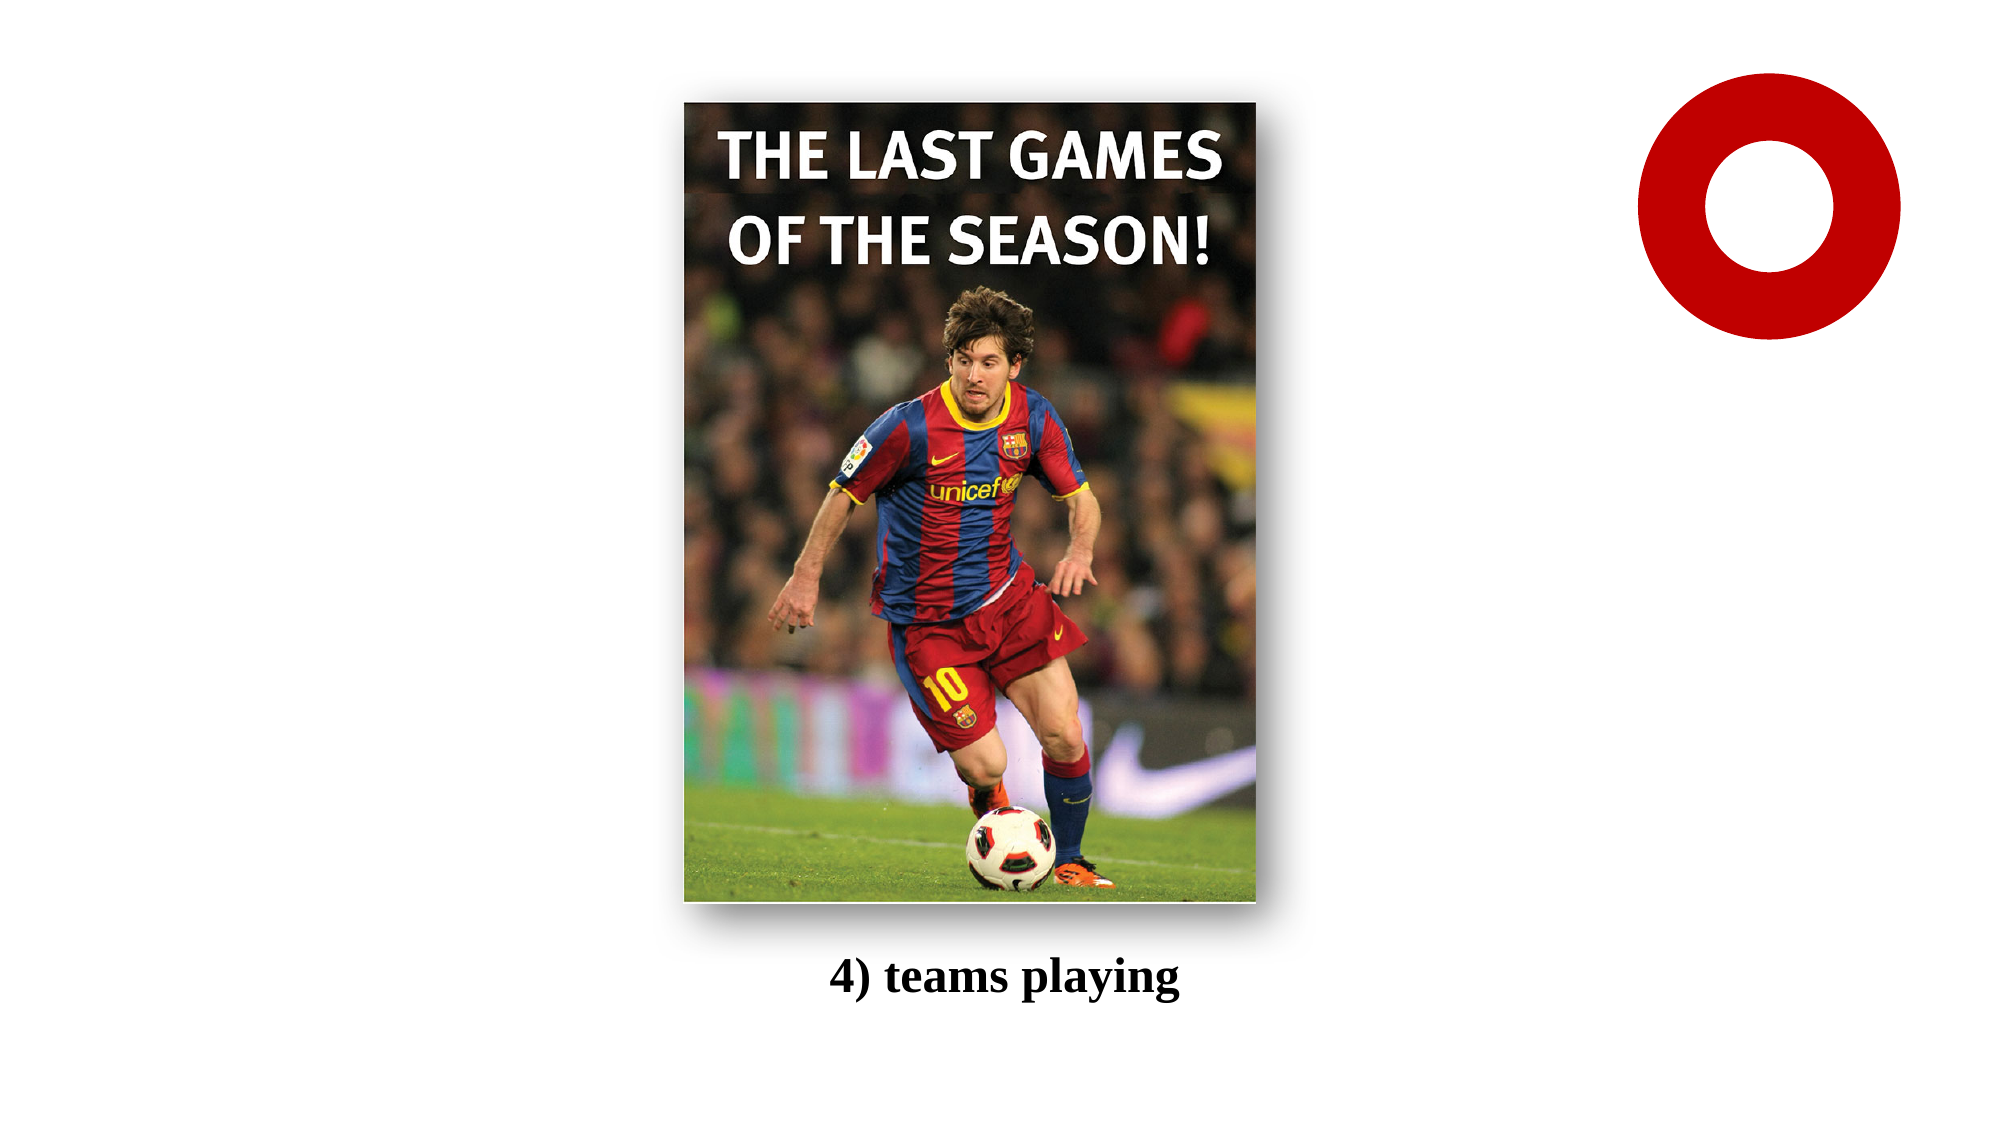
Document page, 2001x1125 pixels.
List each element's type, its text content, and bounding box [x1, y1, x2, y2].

picture [683, 101, 1256, 904]
text_box [1637, 73, 1901, 340]
text_box 4) teams playing [664, 935, 1665, 1011]
